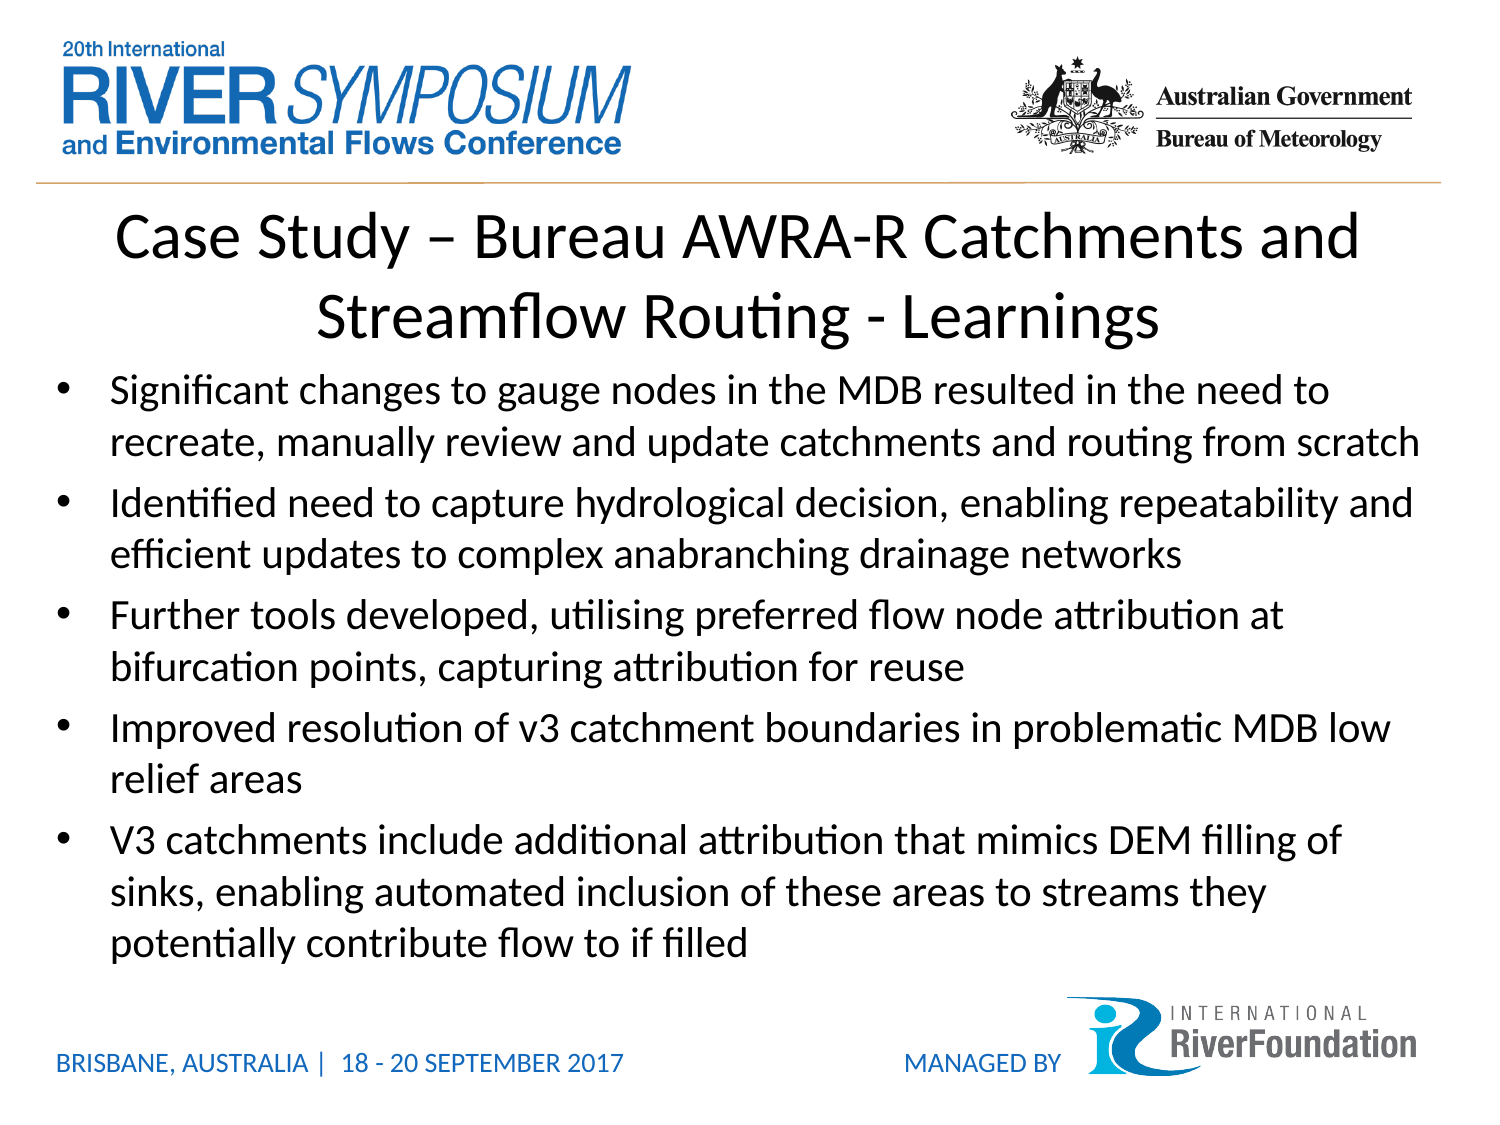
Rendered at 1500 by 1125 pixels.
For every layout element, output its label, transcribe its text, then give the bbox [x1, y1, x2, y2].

picture [1067, 997, 1139, 1076]
text_box Significant changes to gauge nodes in the MDB resulted in the need to recreate, manually review and update catchments and routing from scratch Identified need to capture hydrological decision, enabling repeatability and efficient updates to complex anabranching drainage networks Further tools developed, utilising preferred flow node attribution at bifurcation points, capturing attribution for reuse Improved resolution of v3 catchment boundaries in problematic MDB low relief areas V3 catchments include additional attribution that mimics DEM filling of sinks, enabling automated inclusion of these areas to streams they potentially contribute flow to if filled [41, 354, 1447, 993]
text_box MANAGED BY [889, 1036, 1100, 1086]
picture [1127, 997, 1416, 1076]
picture [30, 27, 661, 179]
text_box BRISBANE, AUSTRALIA | 18 - 20 SEPTEMBER 2017 [40, 1036, 713, 1086]
text_box Case Study – Bureau AWRA-R Catchments and Streamflow Routing - Learnings [36, 184, 1442, 360]
picture [1011, 56, 1412, 154]
picture [1109, 1031, 1118, 1062]
